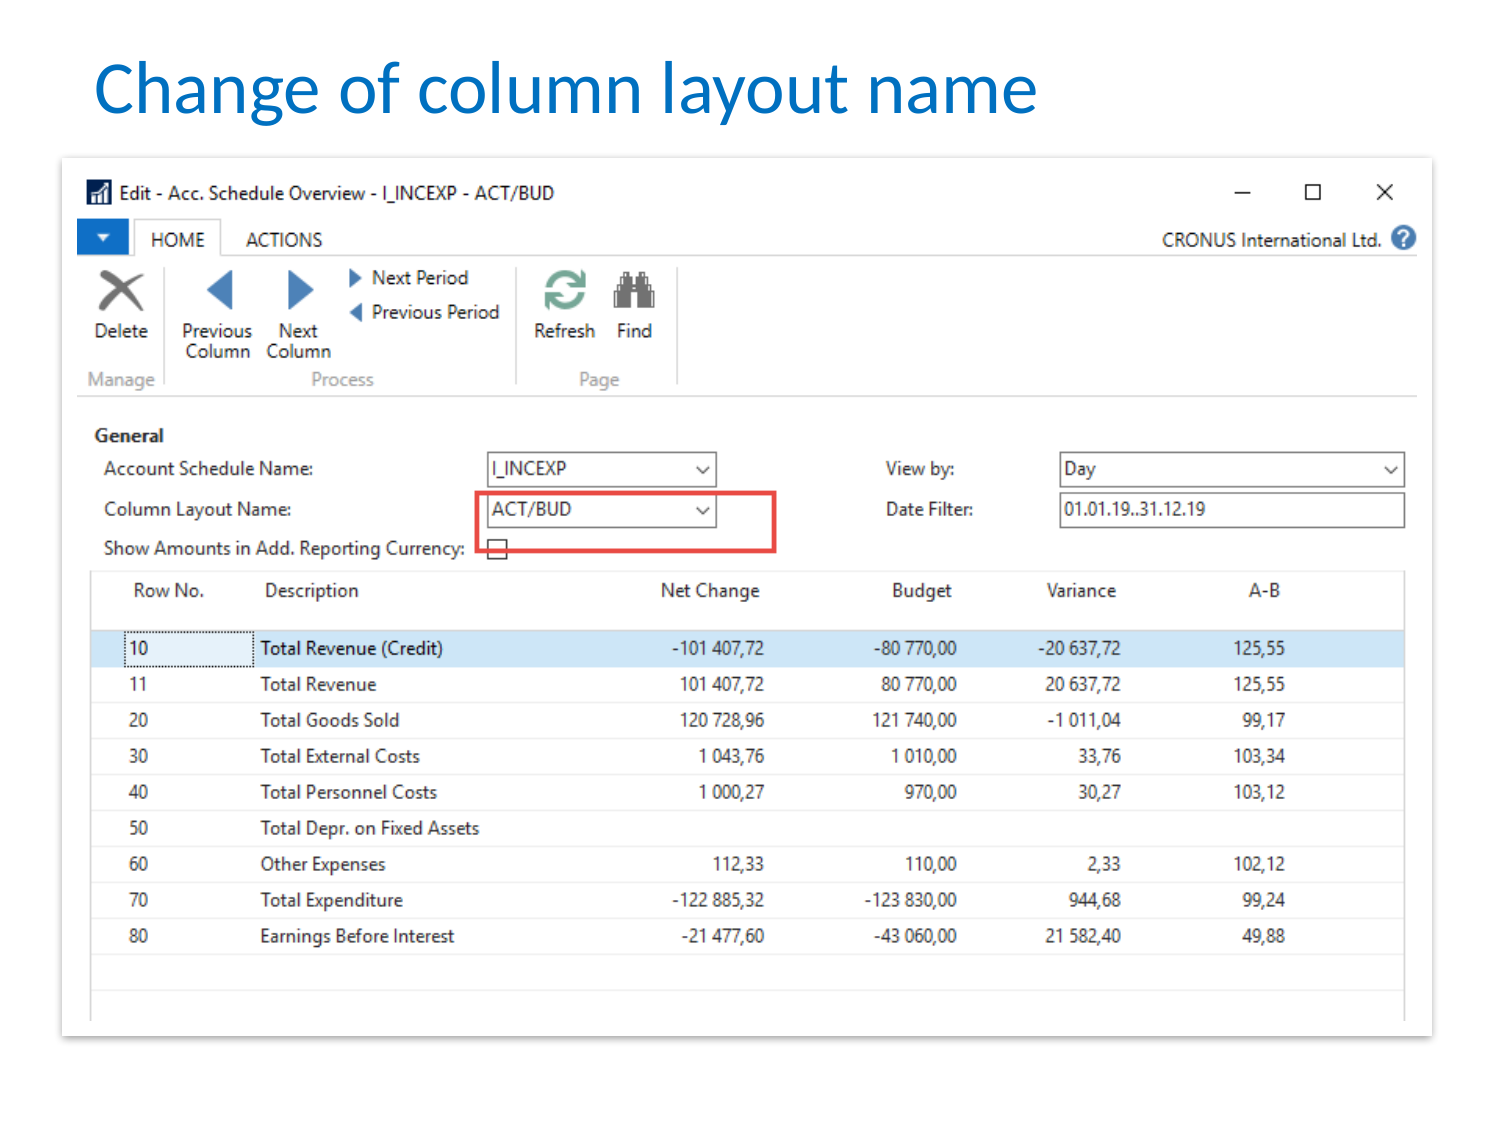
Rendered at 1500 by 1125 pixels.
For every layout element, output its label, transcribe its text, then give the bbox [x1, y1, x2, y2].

picture [76, 172, 1418, 1022]
text_box Change of column layout name [79, 30, 1055, 136]
